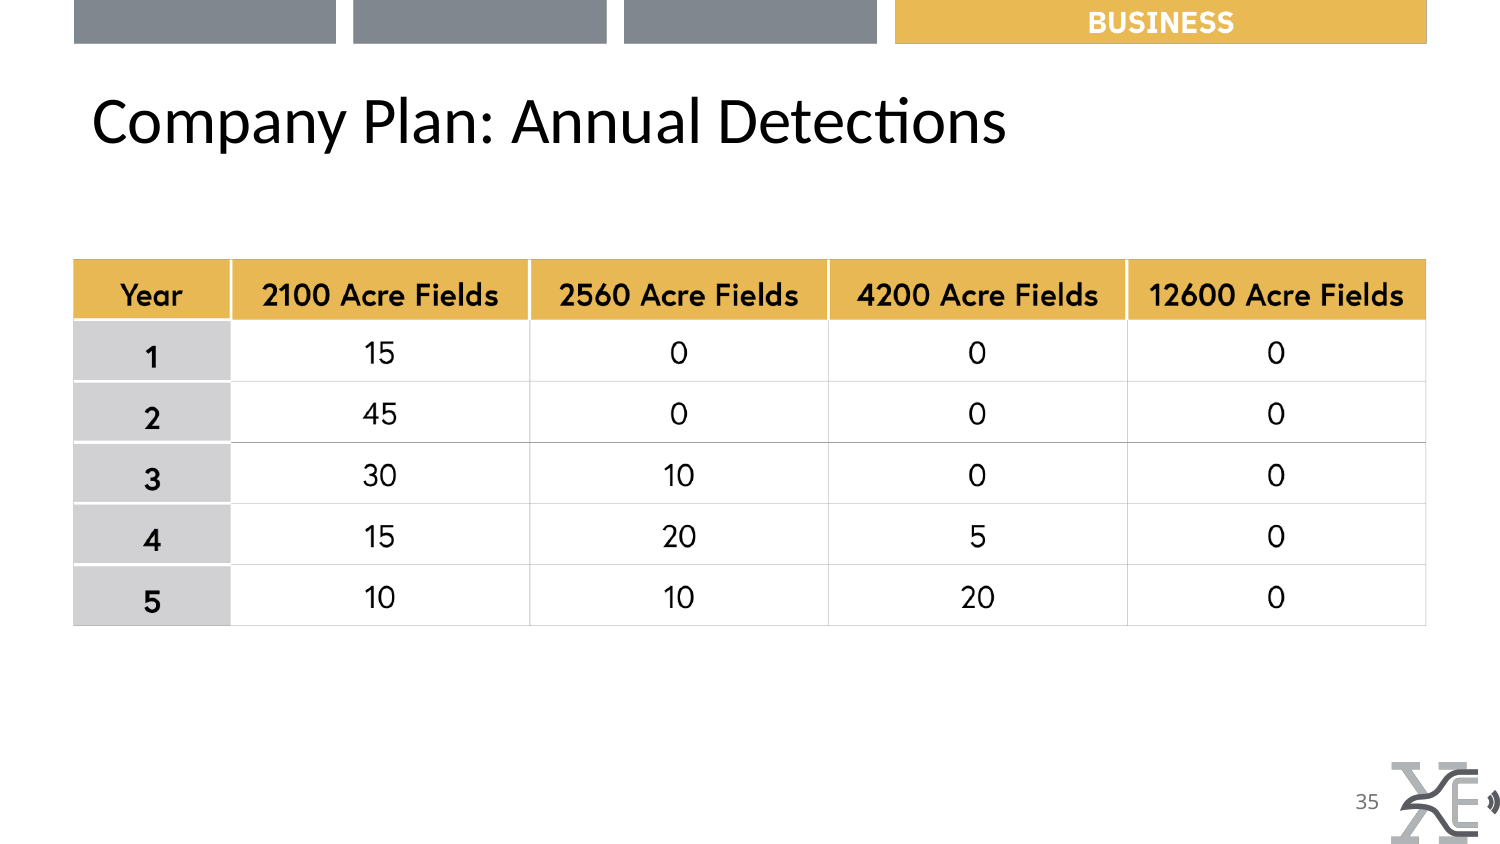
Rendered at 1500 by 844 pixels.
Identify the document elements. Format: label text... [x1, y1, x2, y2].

title Company Plan: Annual Detections [77, 57, 1427, 173]
slide_number 35 [1304, 770, 1395, 836]
picture [68, 251, 1432, 634]
picture [1358, 762, 1500, 844]
picture [68, 0, 1432, 49]
